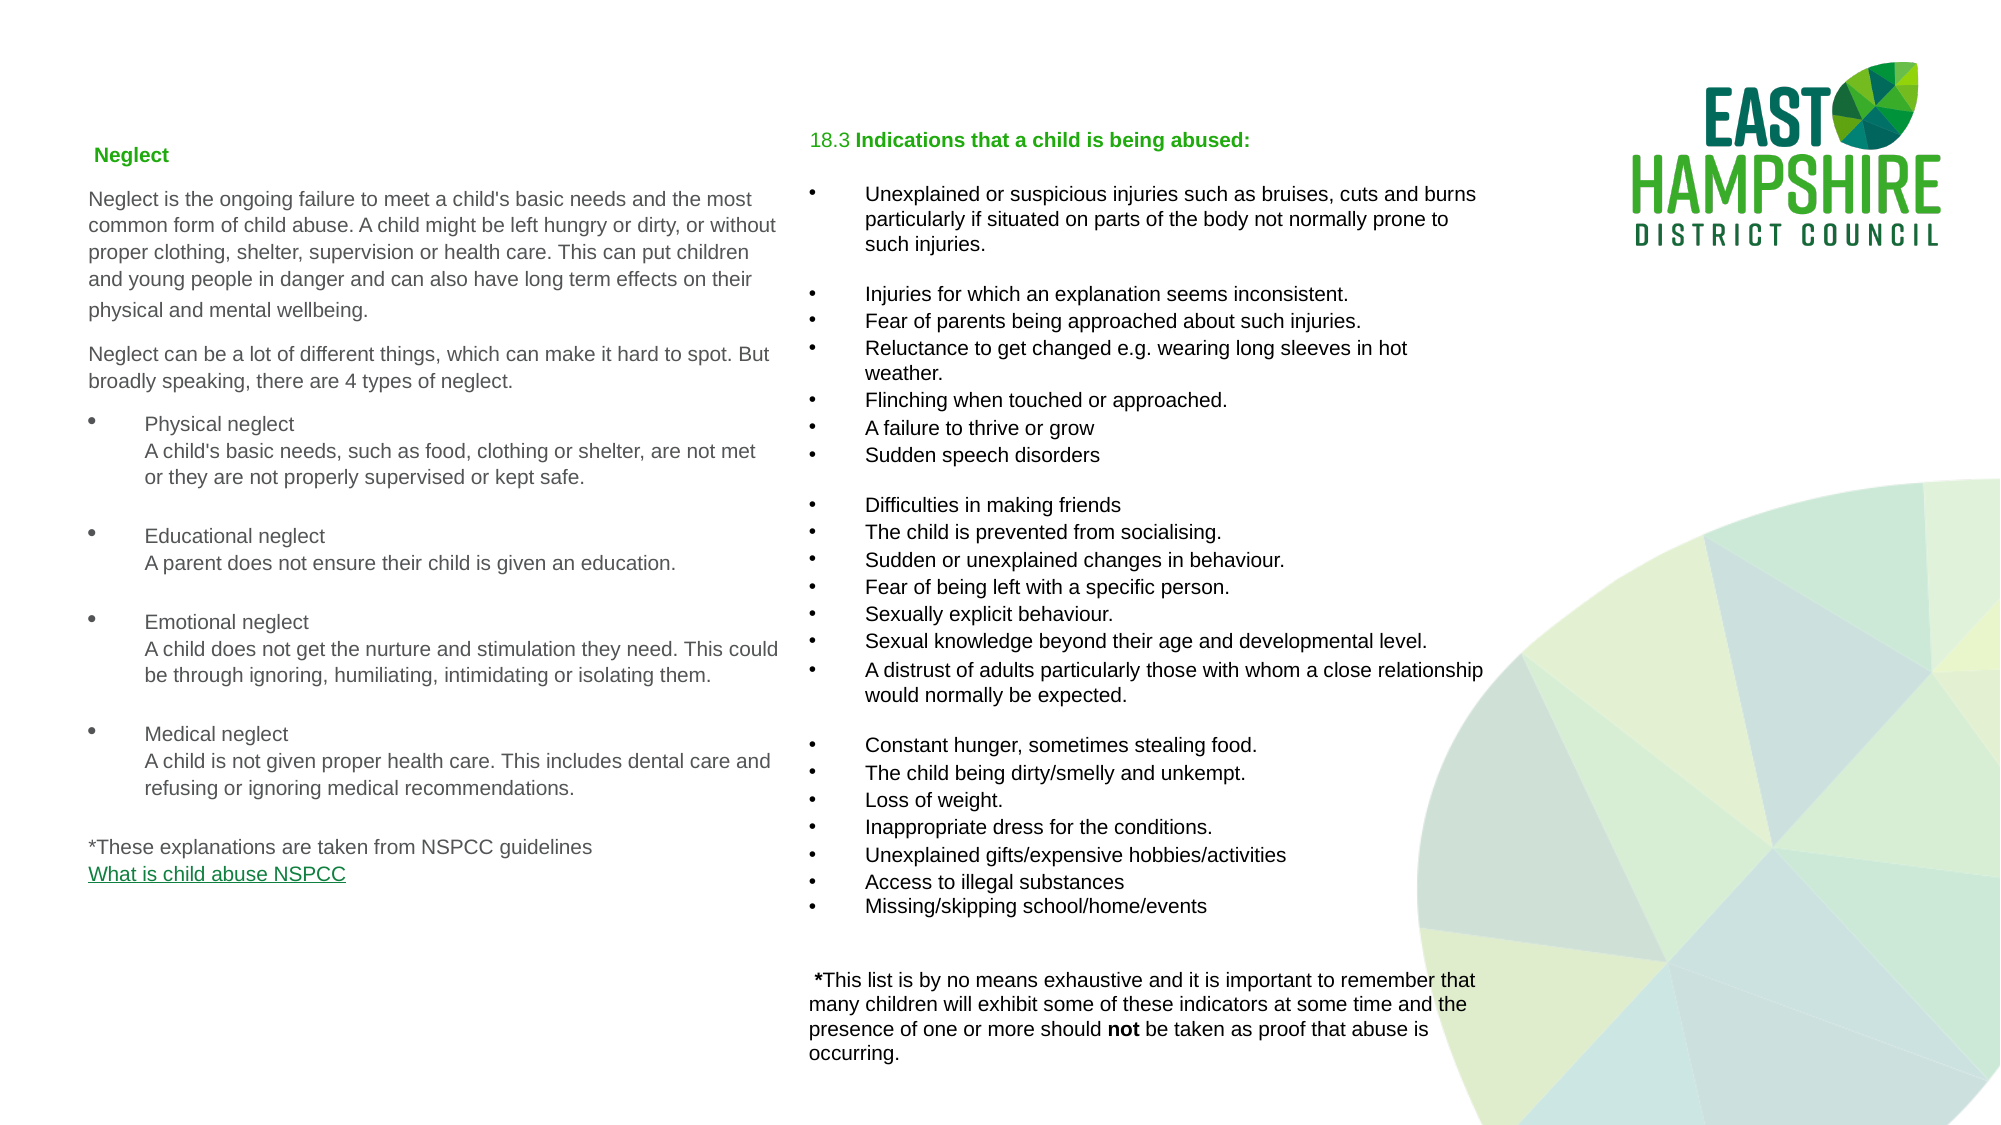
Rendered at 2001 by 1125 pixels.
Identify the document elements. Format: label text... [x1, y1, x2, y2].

text_box 18.3 Indications that a child is being abused: Unexplained or suspicious injuries such as bruises, cuts and burns particularly if situated on parts of the body not normally prone to such injuries. Injuries for which an explanation seems inconsistent. Fear of parents being approached about such injuries. Reluctance to get changed e.g. wearing long sleeves in hot weather. Flinching when touched or approached. A failure to thrive or grow Sudden speech disorders Difficulties in making friends The child is prevented from socialising. Sudden or unexplained changes in behaviour. Fear of being left with a specific person. Sexually explicit behaviour. Sexual knowledge beyond their age and developmental level. A distrust of adults particularly those with whom a close relationship would normally be expected. Constant hunger, sometimes stealing food. The child being dirty/smelly and unkempt. Loss of weight. Inappropriate dress for the conditions. Unexplained gifts/expensive hobbies/activities Access to illegal substances Missing/skipping school/home/events *This list is by no means exhaustive and it is important to remember that many children will exhibit some of these indicators at some time and the presence of one or more should not be taken as proof that abuse is occurring. [793, 118, 1515, 1073]
picture [1611, 47, 1957, 256]
text_box Neglect Neglect is the ongoing failure to meet a child's basic needs and the most common form of child abuse. A child might be left hungry or dirty, or without proper clothing, shelter, supervision or health care. This can put children and young people in danger and can also have long term effects on their physical and mental wellbeing. Neglect can be a lot of different things, which can make it hard to spot. But broadly speaking, there are 4 types of neglect. Physical neglect A child's basic needs, such as food, clothing or shelter, are not met or they are not properly supervised or kept safe. Educational neglect A parent does not ensure their child is given an education. Emotional neglect A child does not get the nurture and stimulation they need. This could be through ignoring, humiliating, intimidating or isolating them. Medical neglect A child is not given proper health care. This includes dental care and refusing or ignoring medical recommendations. *These explanations are taken from NSPCC guidelines What is child abuse NSPCC [73, 132, 793, 985]
